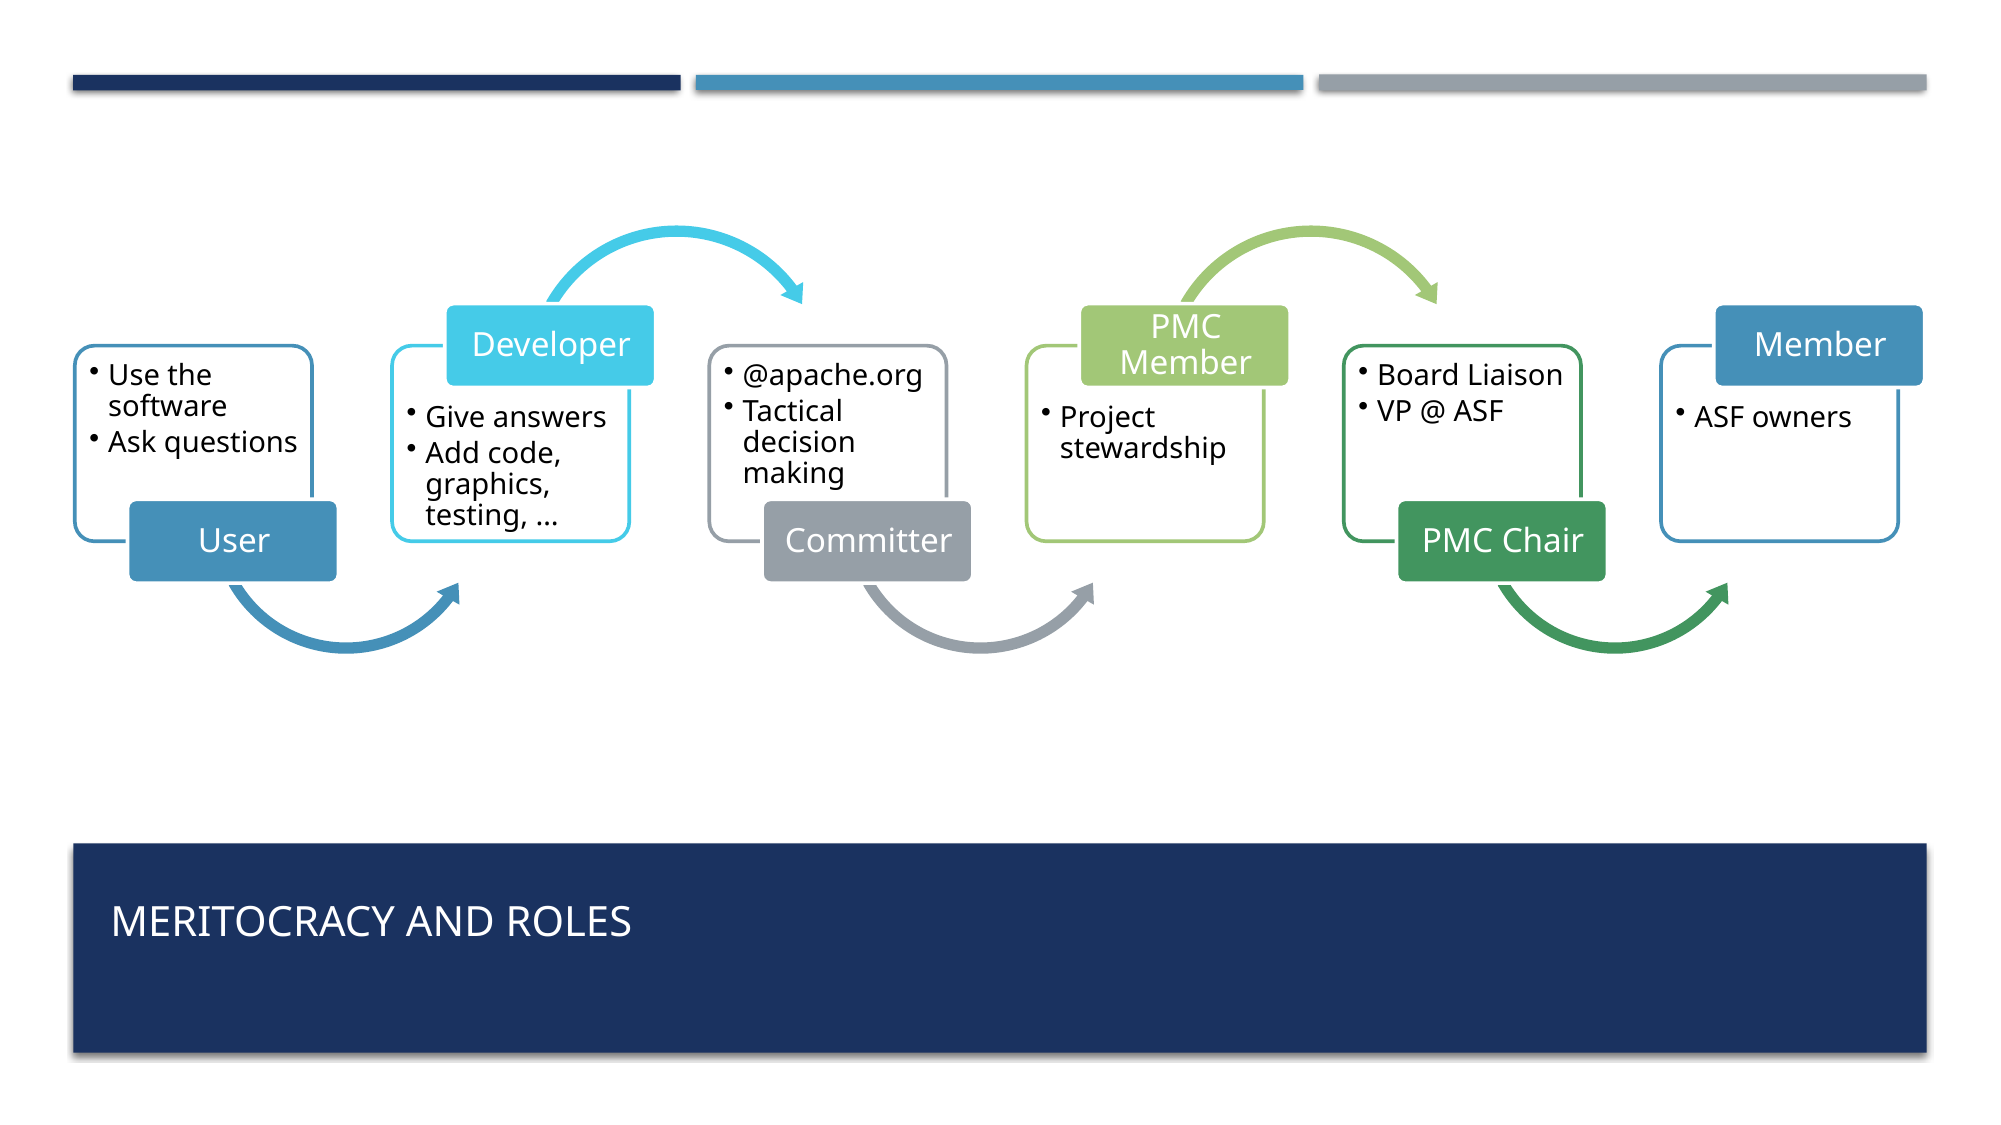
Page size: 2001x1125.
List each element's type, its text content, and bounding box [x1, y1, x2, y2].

title Meritocracy and Roles [95, 863, 901, 977]
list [72, 98, 1927, 789]
